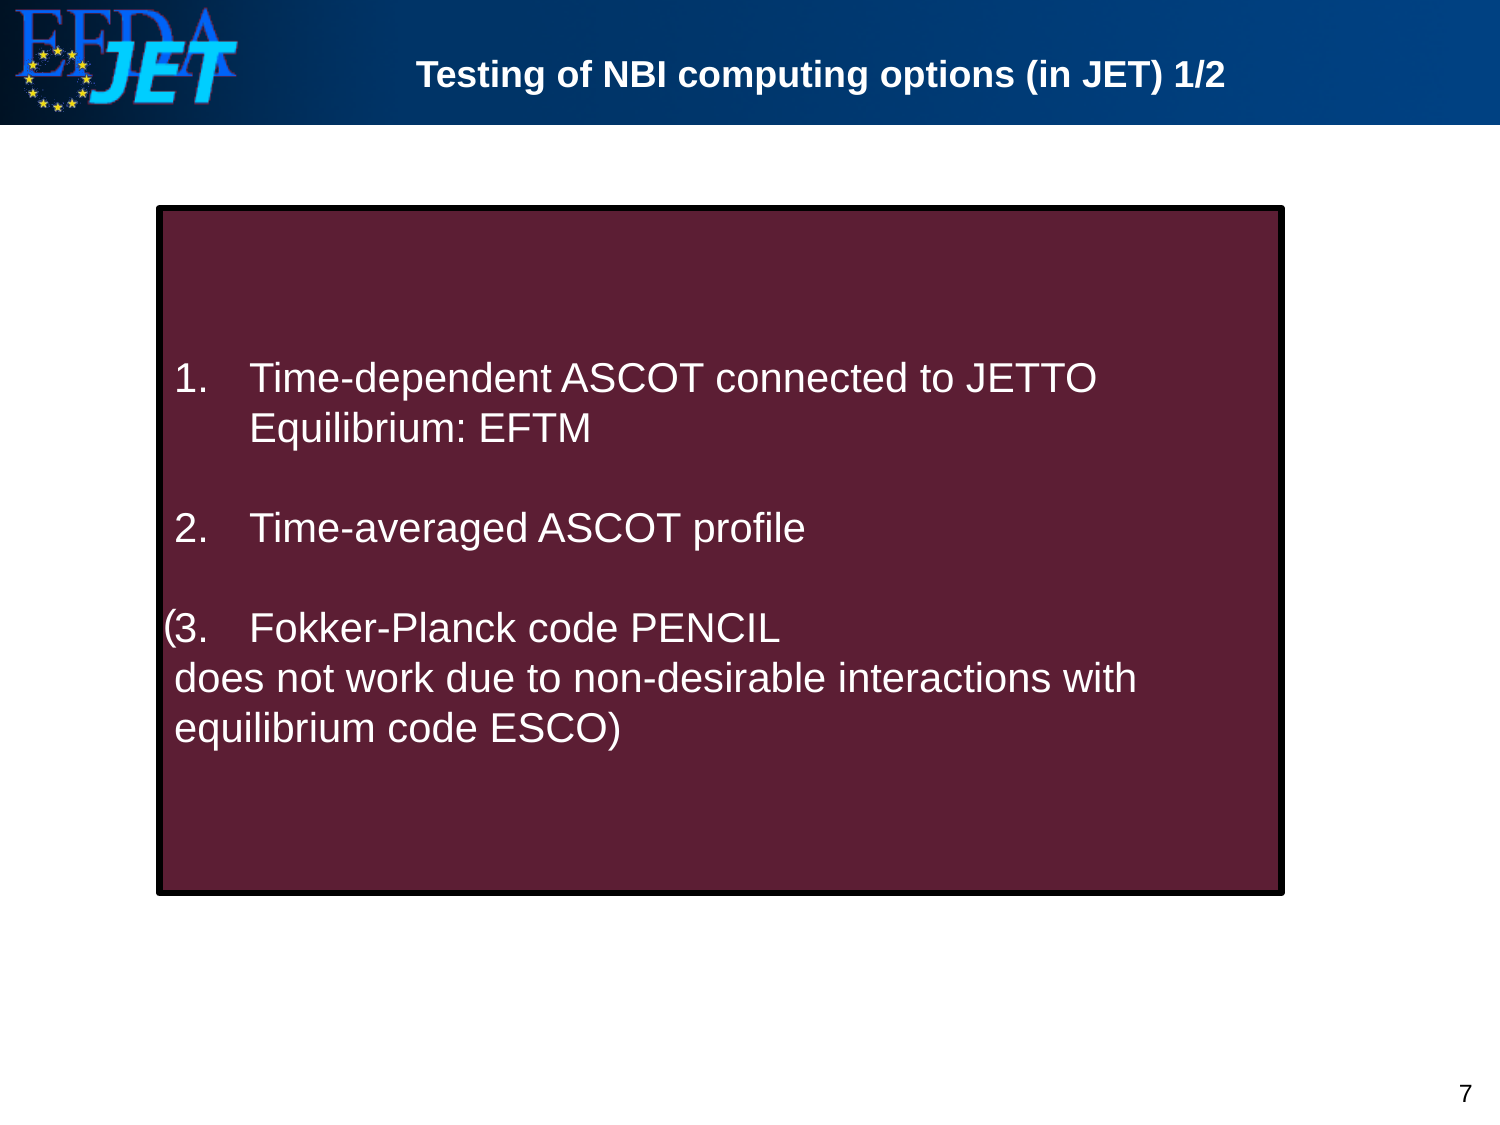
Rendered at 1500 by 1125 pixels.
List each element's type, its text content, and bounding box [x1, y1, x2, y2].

text_box Time-dependent ASCOT connected to JETTO Equilibrium: EFTM Time-averaged ASCOT profile Fokker-Planck code PENCIL does not work due to non-desirable interactions with equilibrium code ESCO) [159, 208, 1282, 894]
text_box Testing of NBI computing options (in JET) 1/2 [400, 42, 1253, 103]
text_box ( [148, 590, 206, 655]
slide_number 7 [1174, 1070, 1488, 1125]
picture [0, 0, 1500, 125]
